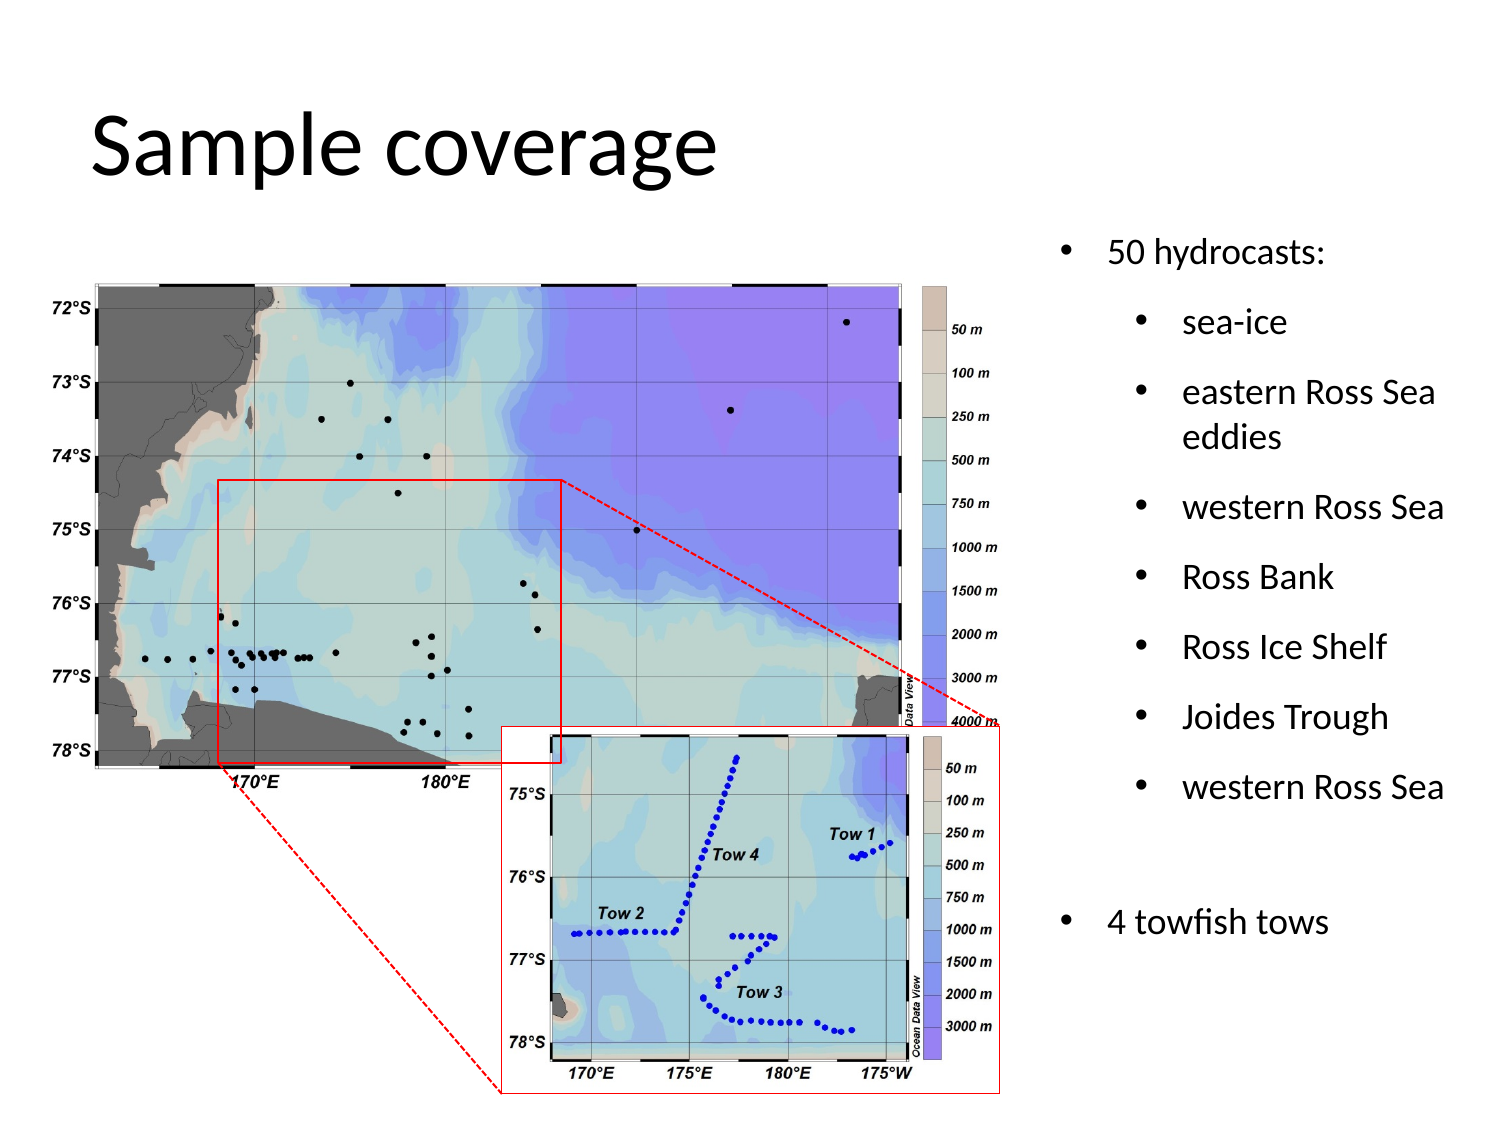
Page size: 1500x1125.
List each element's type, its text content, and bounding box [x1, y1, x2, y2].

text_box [560, 479, 1001, 727]
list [501, 726, 1000, 1095]
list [41, 278, 1005, 802]
text_box 50 hydrocasts: sea-ice eastern Ross Sea eddies western Ross Sea Ross Bank Ross Ice Shelf Joides Trough western Ross Sea 4 towfish tows [1045, 219, 1471, 950]
title Sample coverage [75, 45, 1425, 233]
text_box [218, 763, 503, 1095]
